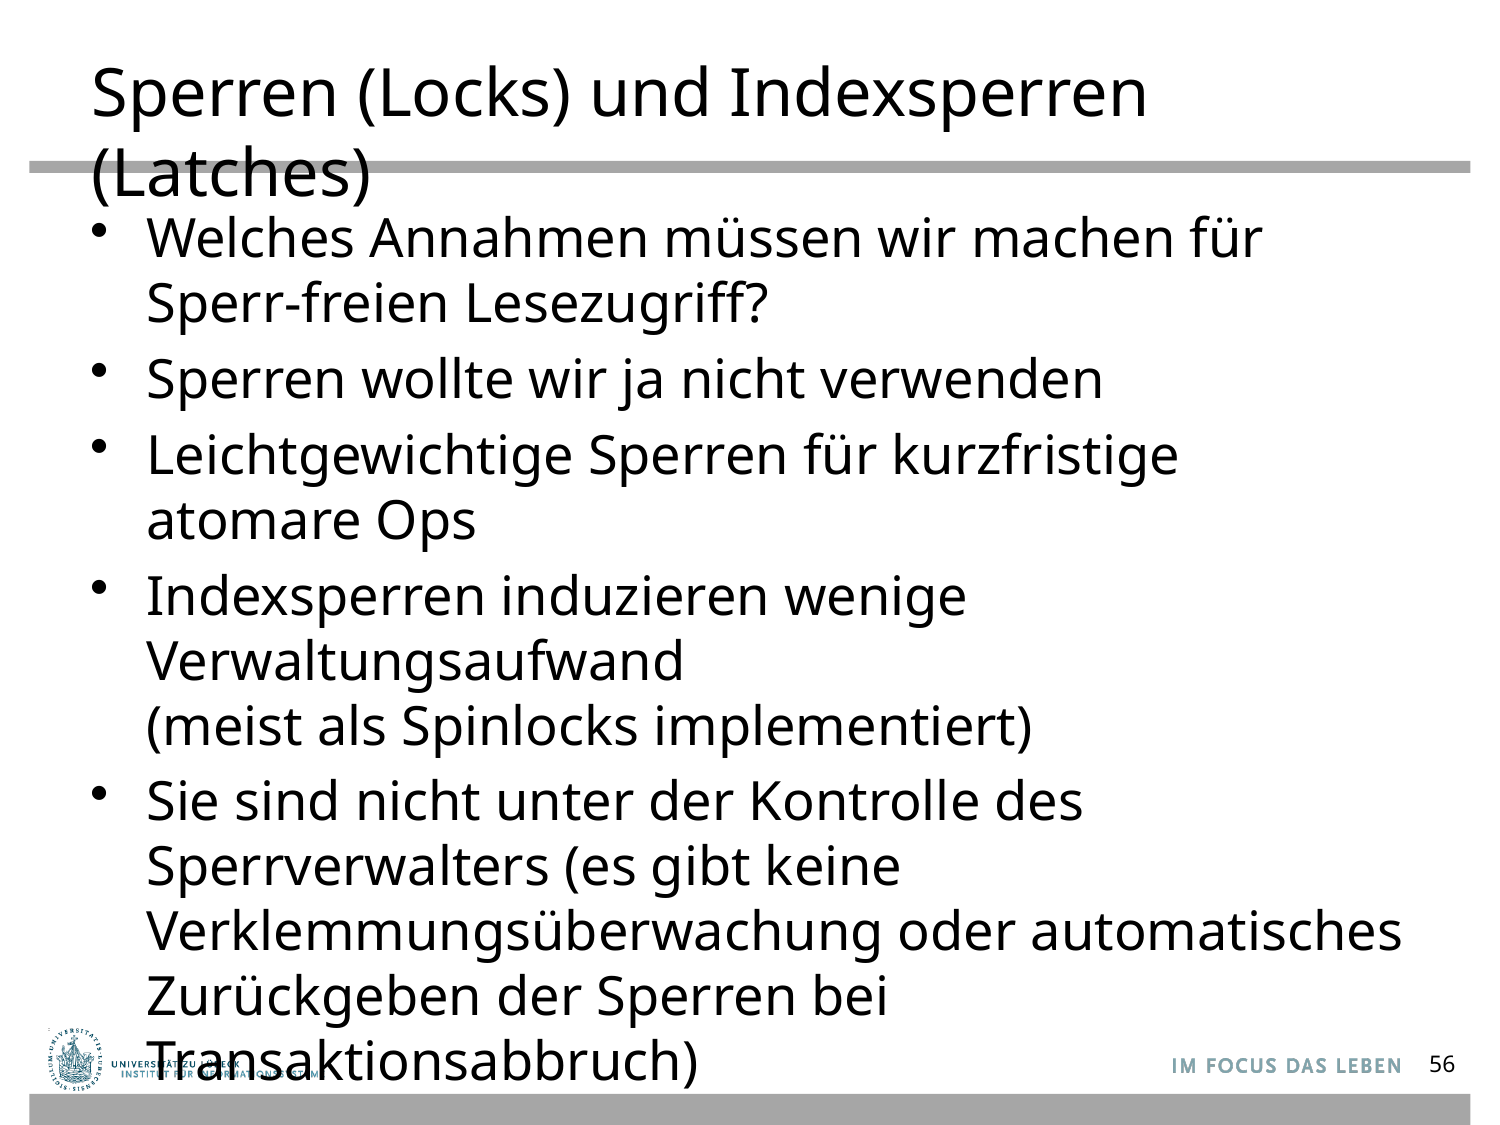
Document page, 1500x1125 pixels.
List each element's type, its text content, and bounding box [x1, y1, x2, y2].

slide_number 56 [1305, 1050, 1471, 1083]
title Sperren (Locks) und Indexsperren (Latches) [76, 42, 1427, 126]
list Welches Annahmen müssen wir machen für Sperr-freien Lesezugriff? Sperren wollte wir ja nicht verwenden Leichtgewichtige Sperren für kurzfristige atomare Ops Indexsperren induzieren wenige Verwaltungsaufwand (meist als Spinlocks implementiert) Sie sind nicht unter der Kontrolle des Sperrverwalters (es gibt keine Verklemmungsüberwachung oder automatisches Zurückgeben der Sperren bei Transaktionsabbruch) [75, 196, 1425, 1012]
picture [1173, 1058, 1305, 1073]
